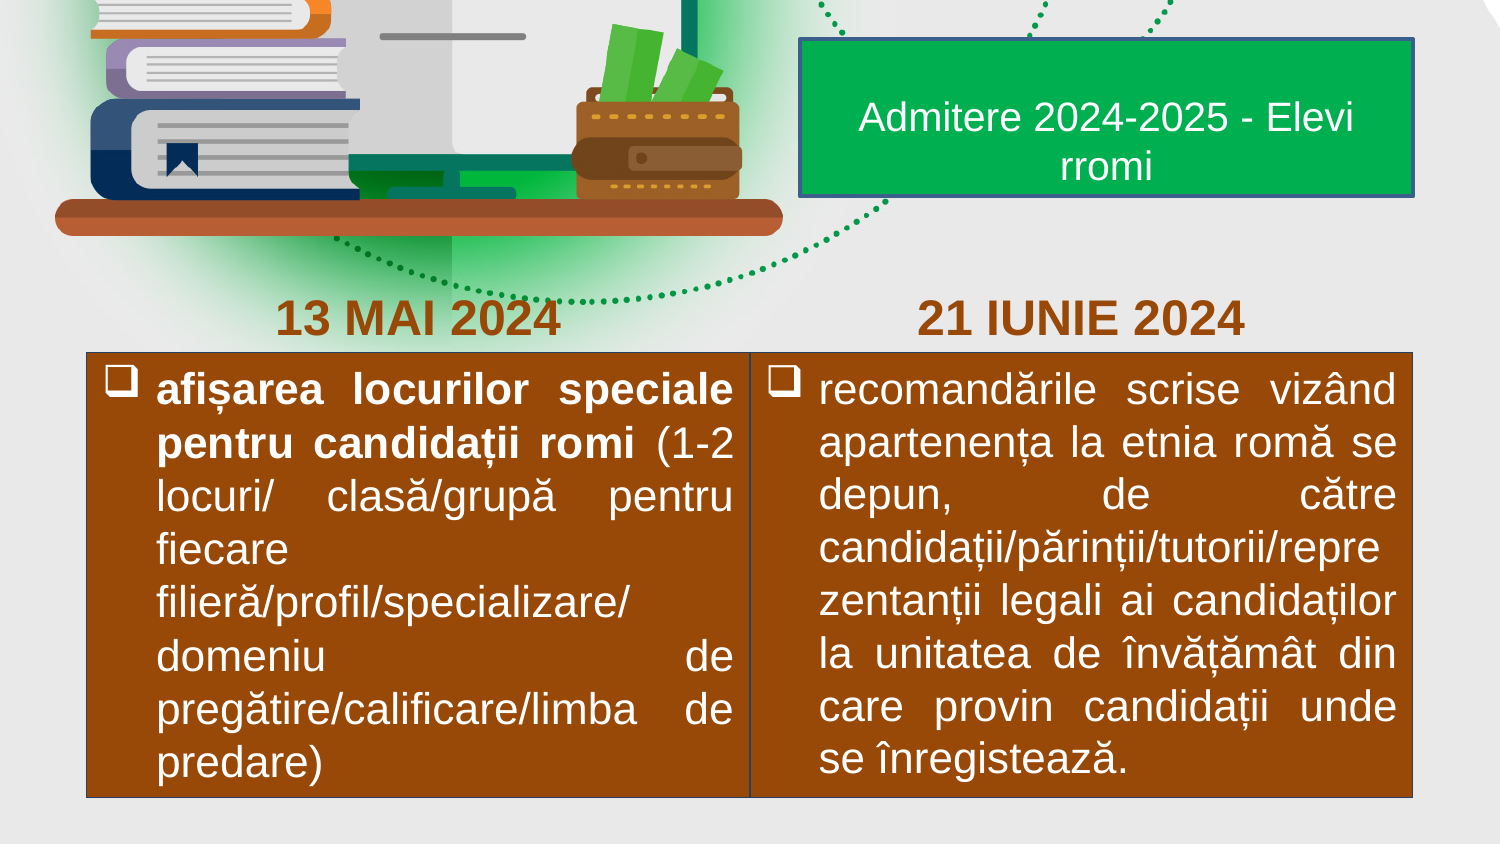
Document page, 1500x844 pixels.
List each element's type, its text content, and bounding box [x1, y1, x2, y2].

list 21 IUNIE 2024 [750, 259, 1413, 352]
text_box Admitere 2024-2025 - Elevi rromi [798, 37, 1415, 198]
list recomandările scrise vizând apartenența la etnia romă se depun, de către candidații/părinții/tutorii/reprezentanții legali ai candidaților la unitatea de învățămât din care provin candidații unde se înregistează. [750, 352, 1413, 798]
picture [0, 0, 1500, 844]
list 13 MAI 2024 [87, 259, 750, 352]
list afișarea locurilor speciale pentru candidații romi (1-2 locuri/ clasă/grupă pentru fiecare filieră/profil/specializare/ domeniu de pregătire/calificare/limba de predare) [86, 352, 750, 798]
